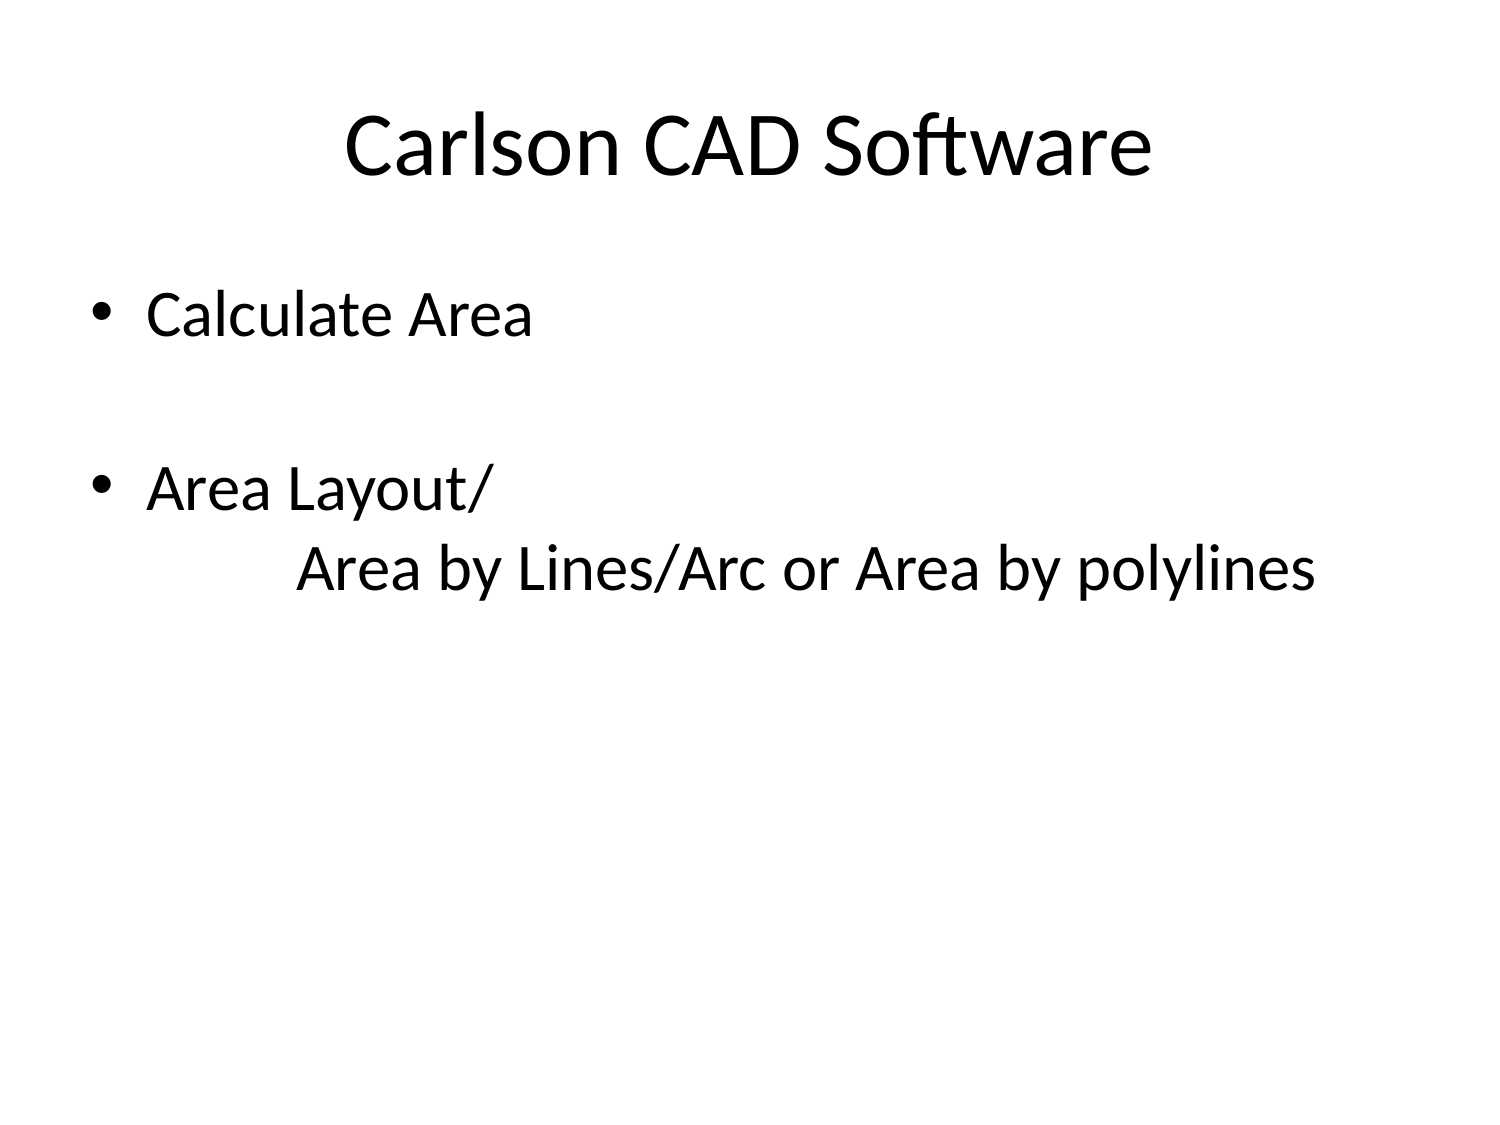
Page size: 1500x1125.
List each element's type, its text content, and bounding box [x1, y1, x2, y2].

title Carlson CAD Software [75, 45, 1425, 233]
list Calculate Area Area Layout/ Area by Lines/Arc or Area by polylines [75, 262, 1425, 1005]
